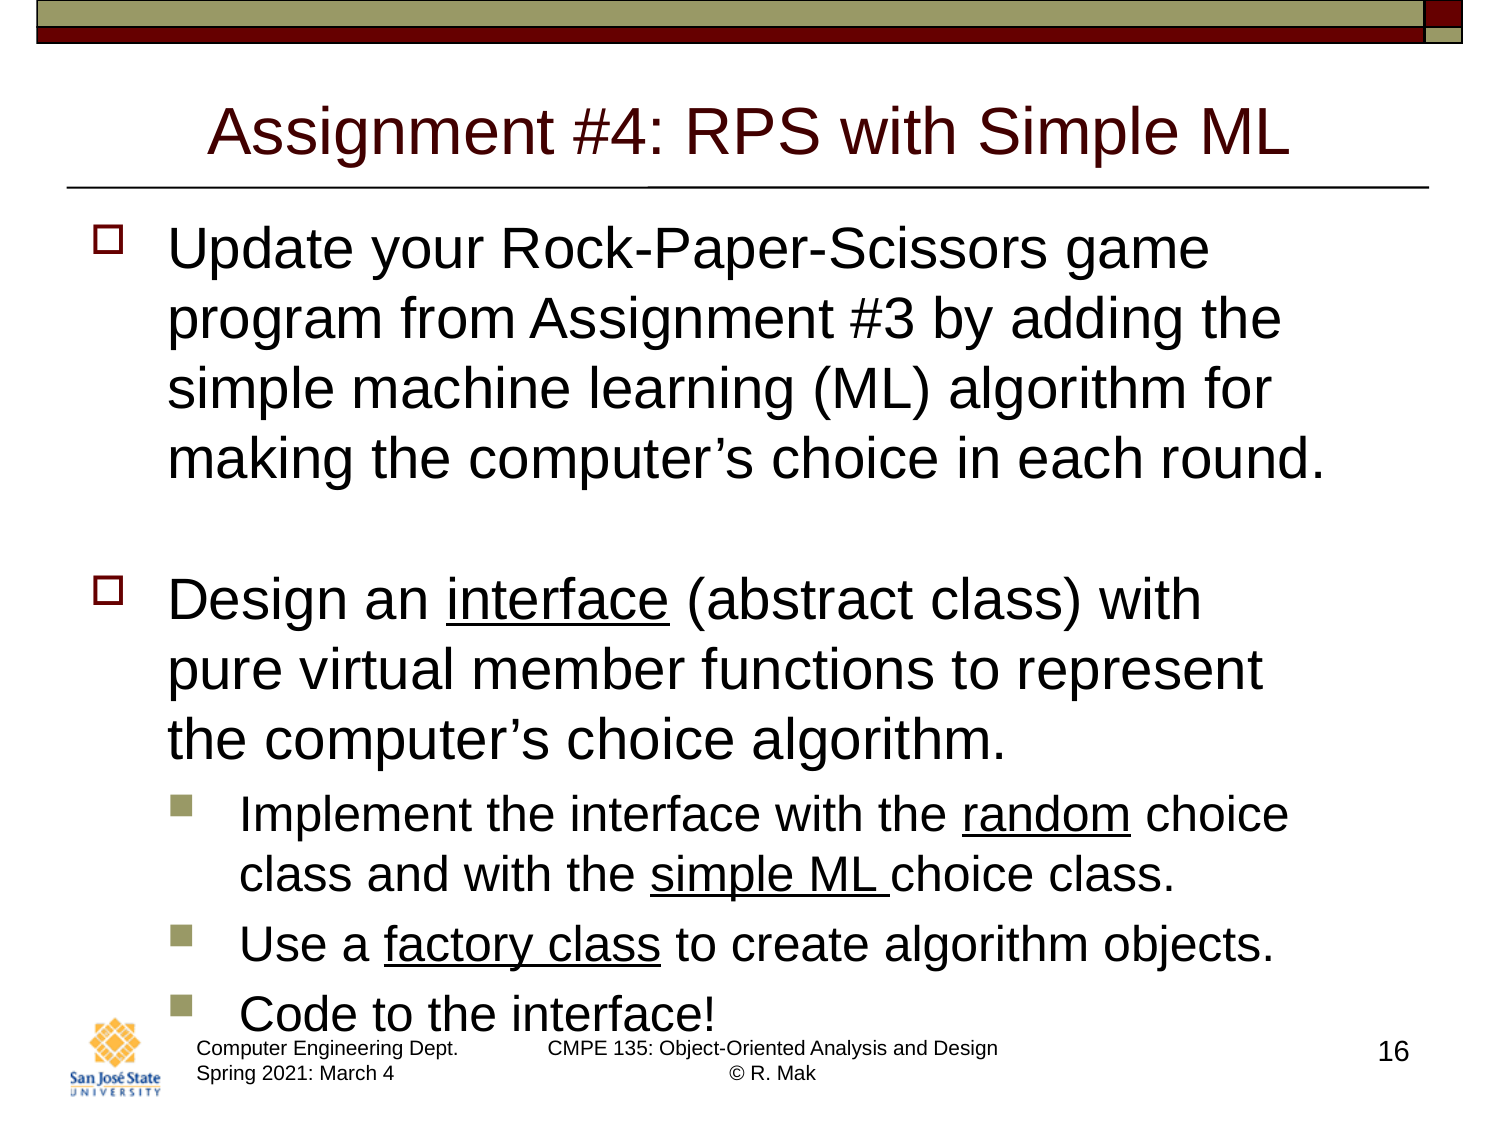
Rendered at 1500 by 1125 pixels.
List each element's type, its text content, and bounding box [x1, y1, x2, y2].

list Update your Rock-Paper-Scissors game program from Assignment #3 by adding the simple machine learning (ML) algorithm for making the computer’s choice in each round. Design an interface (abstract class) with pure virtual member functions to represent the computer’s choice algorithm. Implement the interface with the random choice class and with the simple ML choice class. Use a factory class to create algorithm objects. Code to the interface! [75, 202, 1425, 1025]
slide_number 16 [1335, 1025, 1425, 1100]
picture [60, 1012, 166, 1112]
title Assignment #4: RPS with Simple ML [75, 67, 1425, 175]
